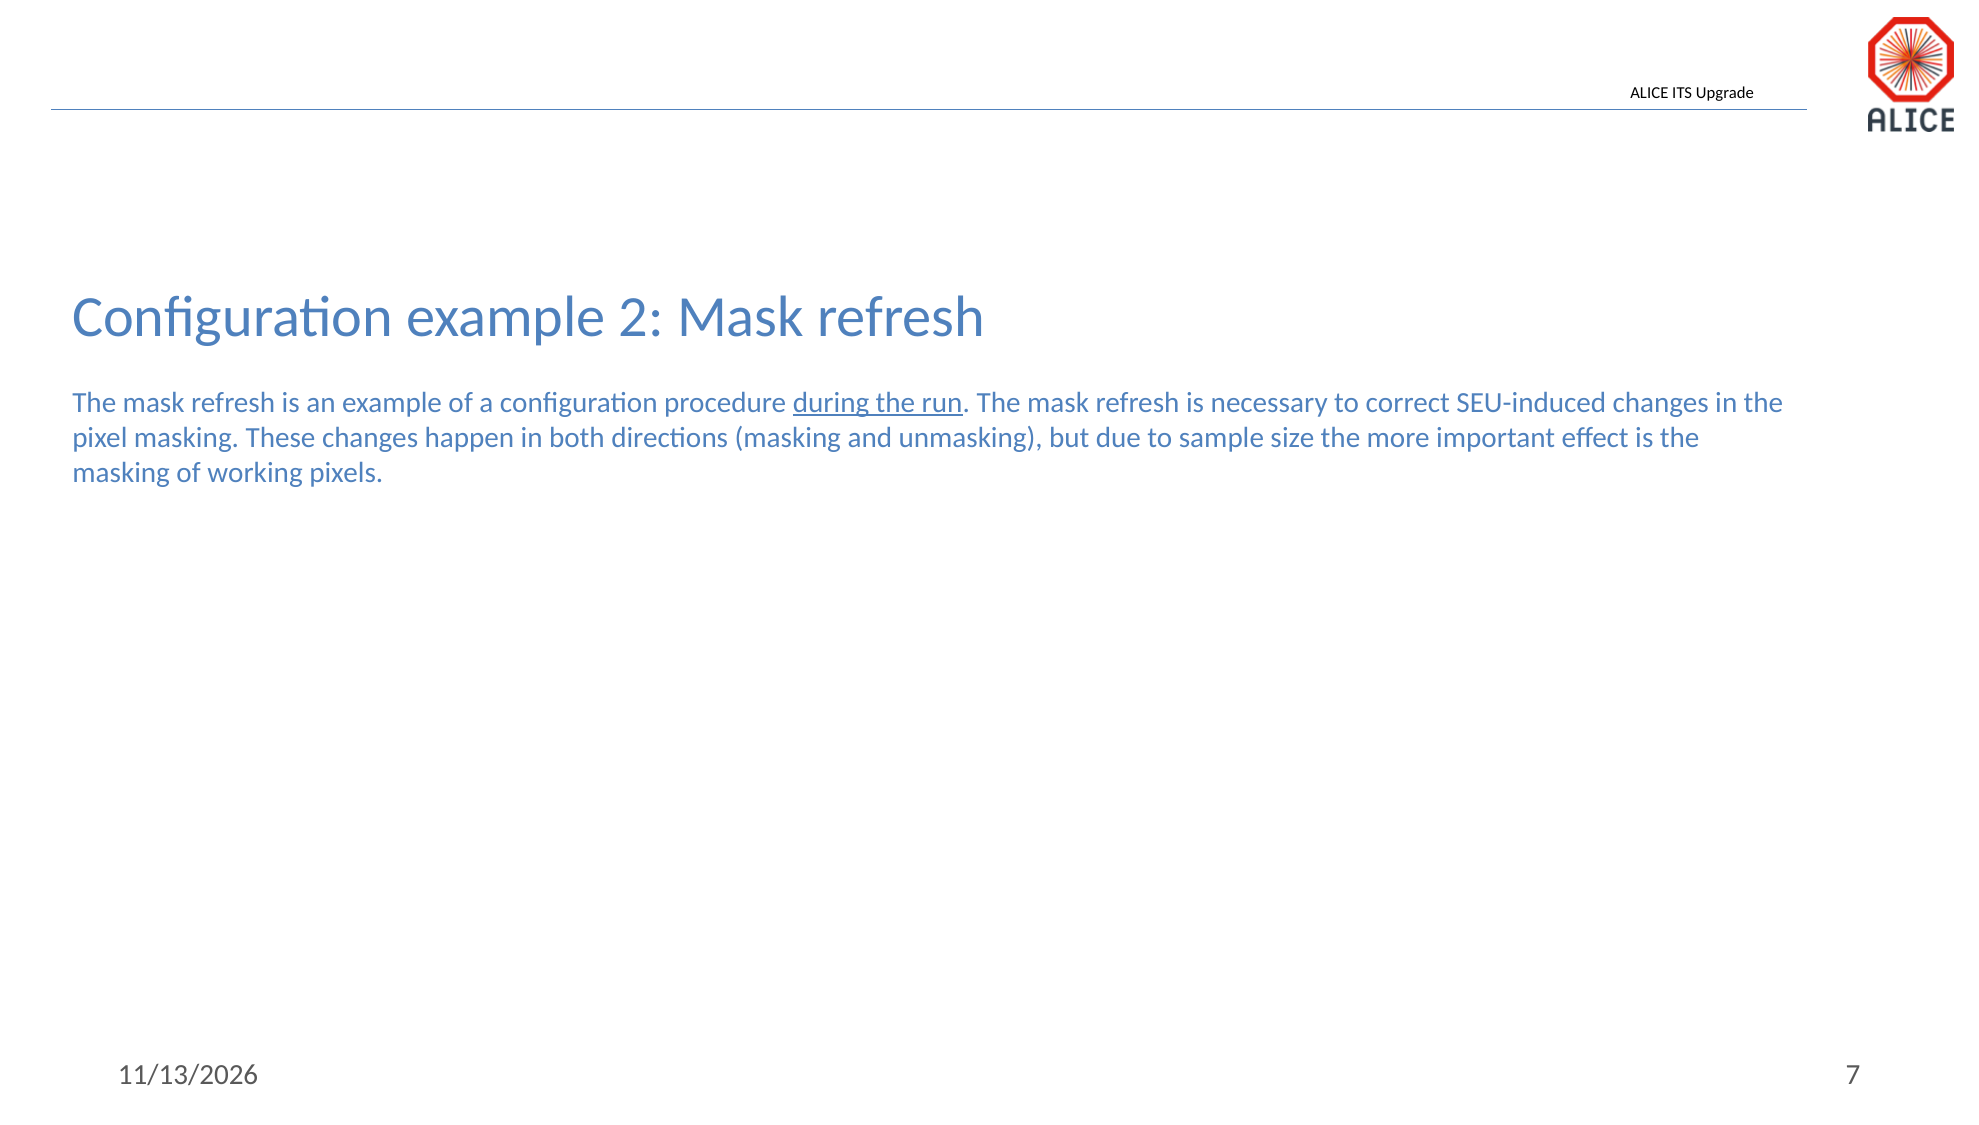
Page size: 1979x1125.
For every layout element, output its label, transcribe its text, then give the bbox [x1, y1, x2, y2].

slide_number 7 [1417, 1042, 1880, 1103]
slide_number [98, 1042, 561, 1103]
picture [1868, 17, 1954, 132]
text_box Configuration example 2: Mask refresh The mask refresh is an example of a configuration procedure during the run. The mask refresh is necessary to correct SEU-induced changes in the pixel masking. These changes happen in both directions (masking and unmasking), but due to sample size the more important effect is the masking of working pixels. [57, 171, 1800, 496]
